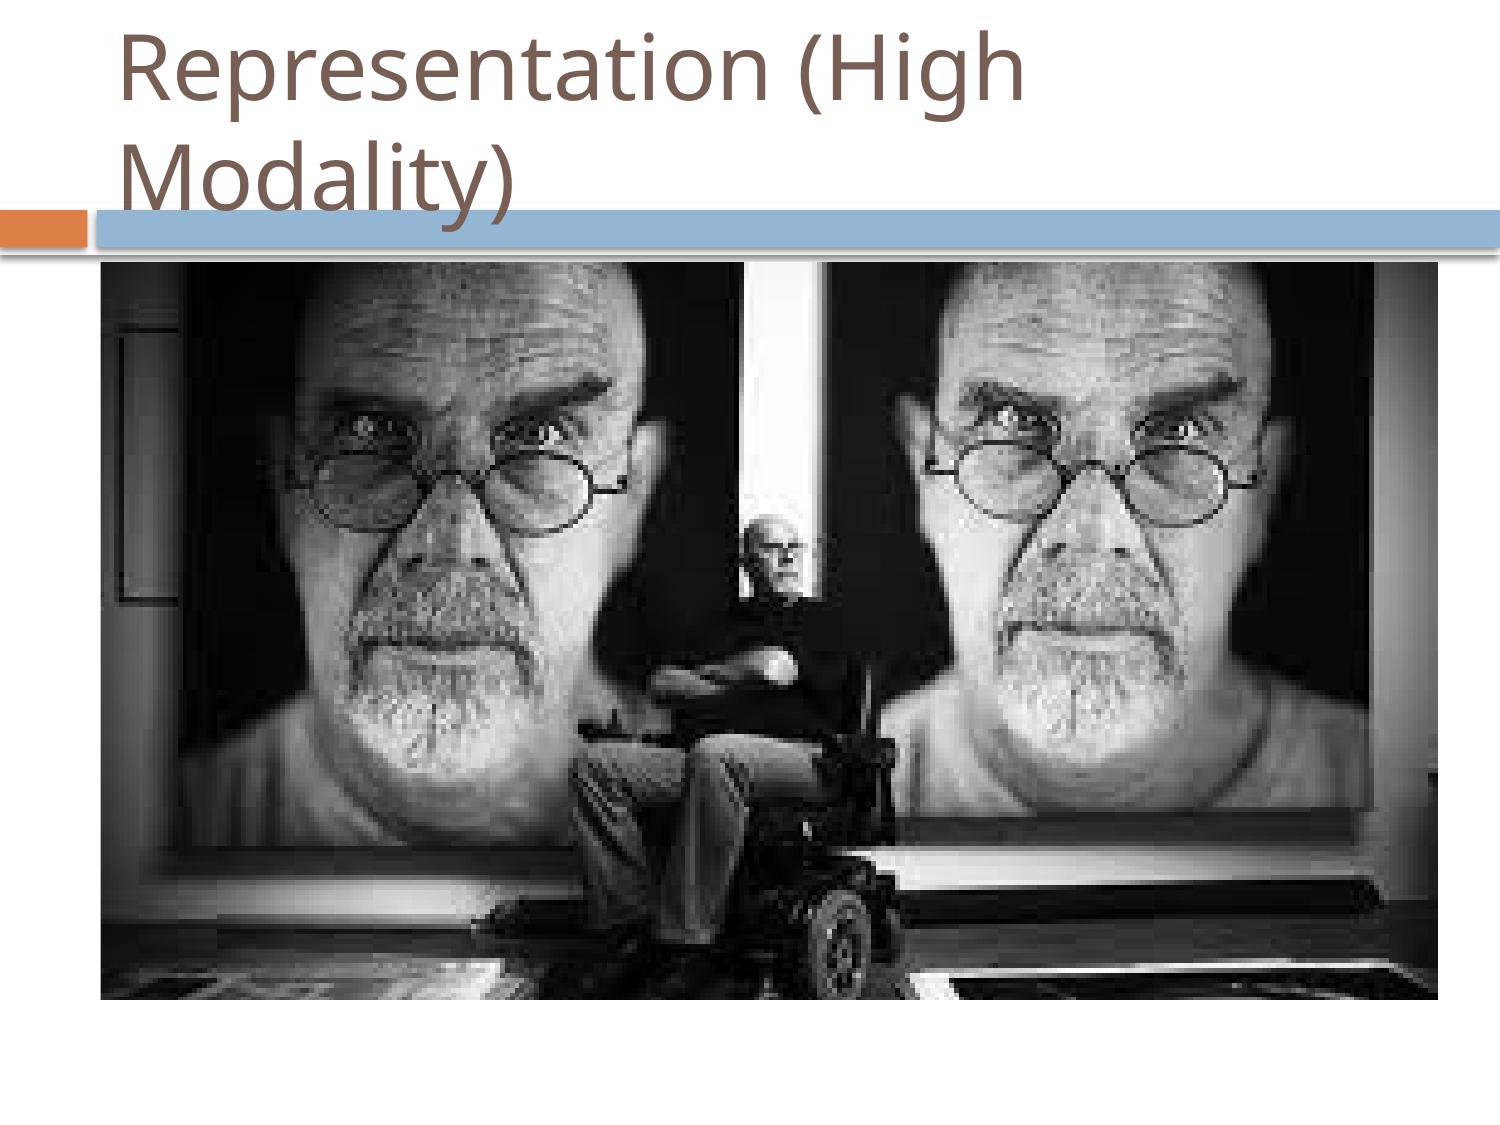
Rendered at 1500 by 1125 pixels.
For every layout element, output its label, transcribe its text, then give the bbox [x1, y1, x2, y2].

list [100, 262, 1439, 1001]
title Representation (High Modality) [100, 37, 1438, 200]
